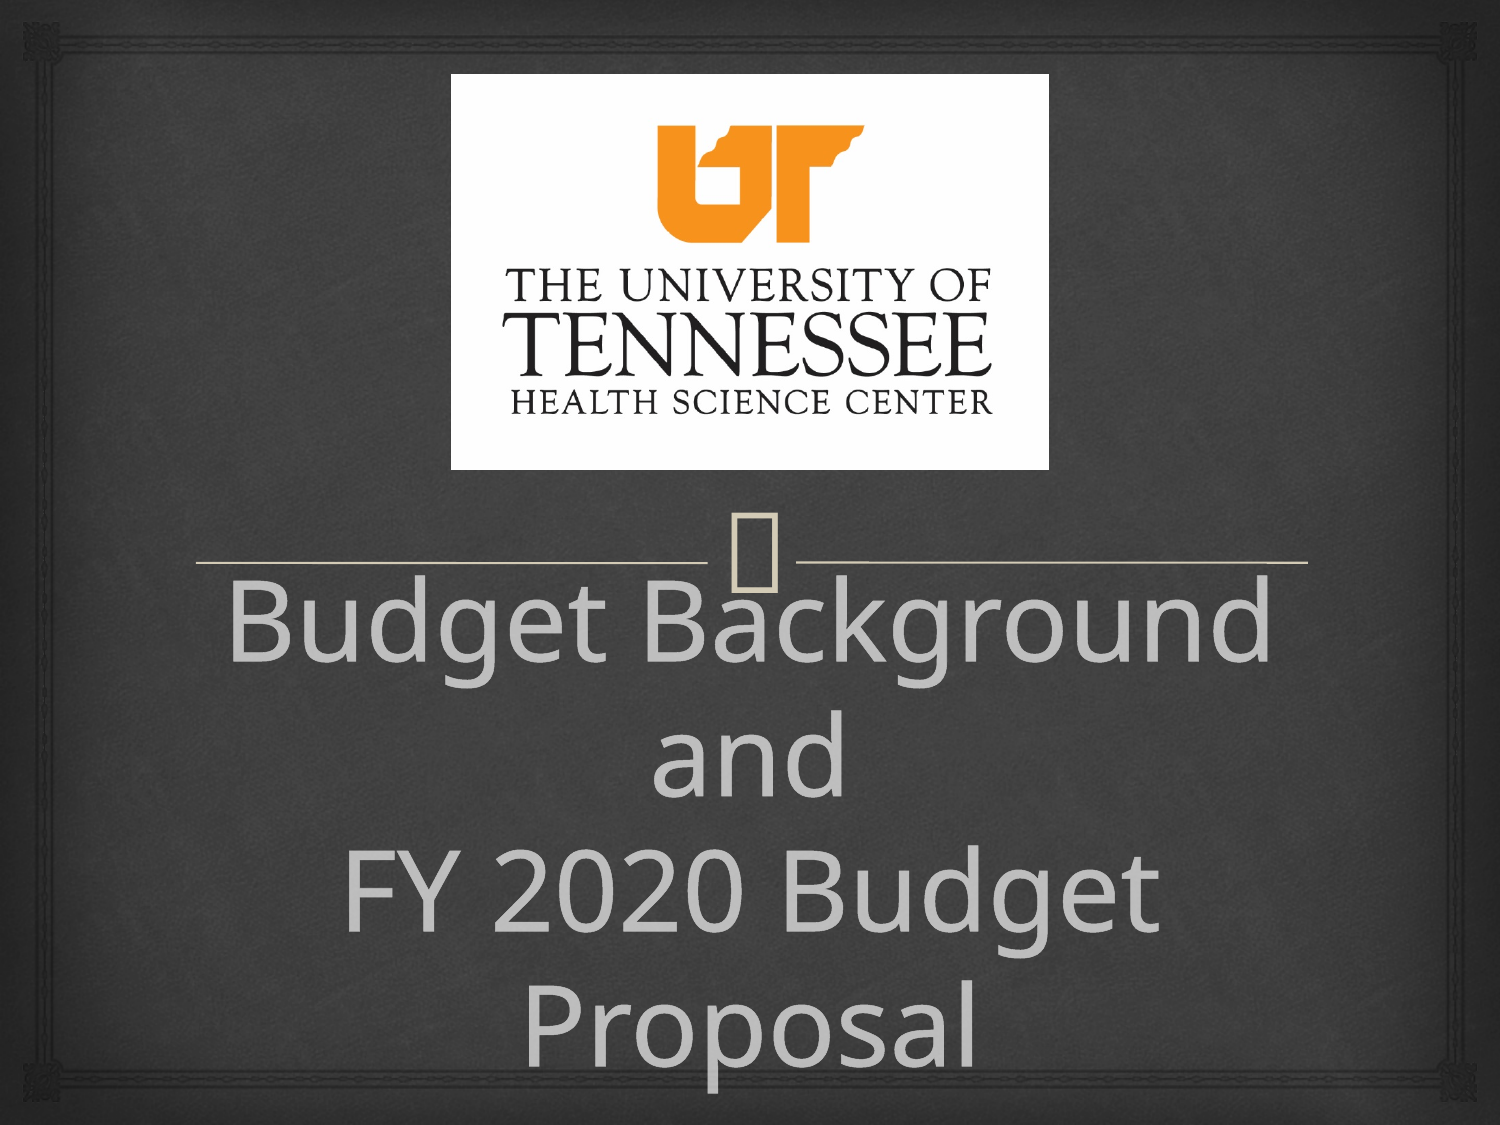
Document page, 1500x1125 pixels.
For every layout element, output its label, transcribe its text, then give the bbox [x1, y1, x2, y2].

picture [0, 0, 1500, 1125]
title Budget Background and FY 2020 Budget Proposal [81, 650, 1419, 988]
